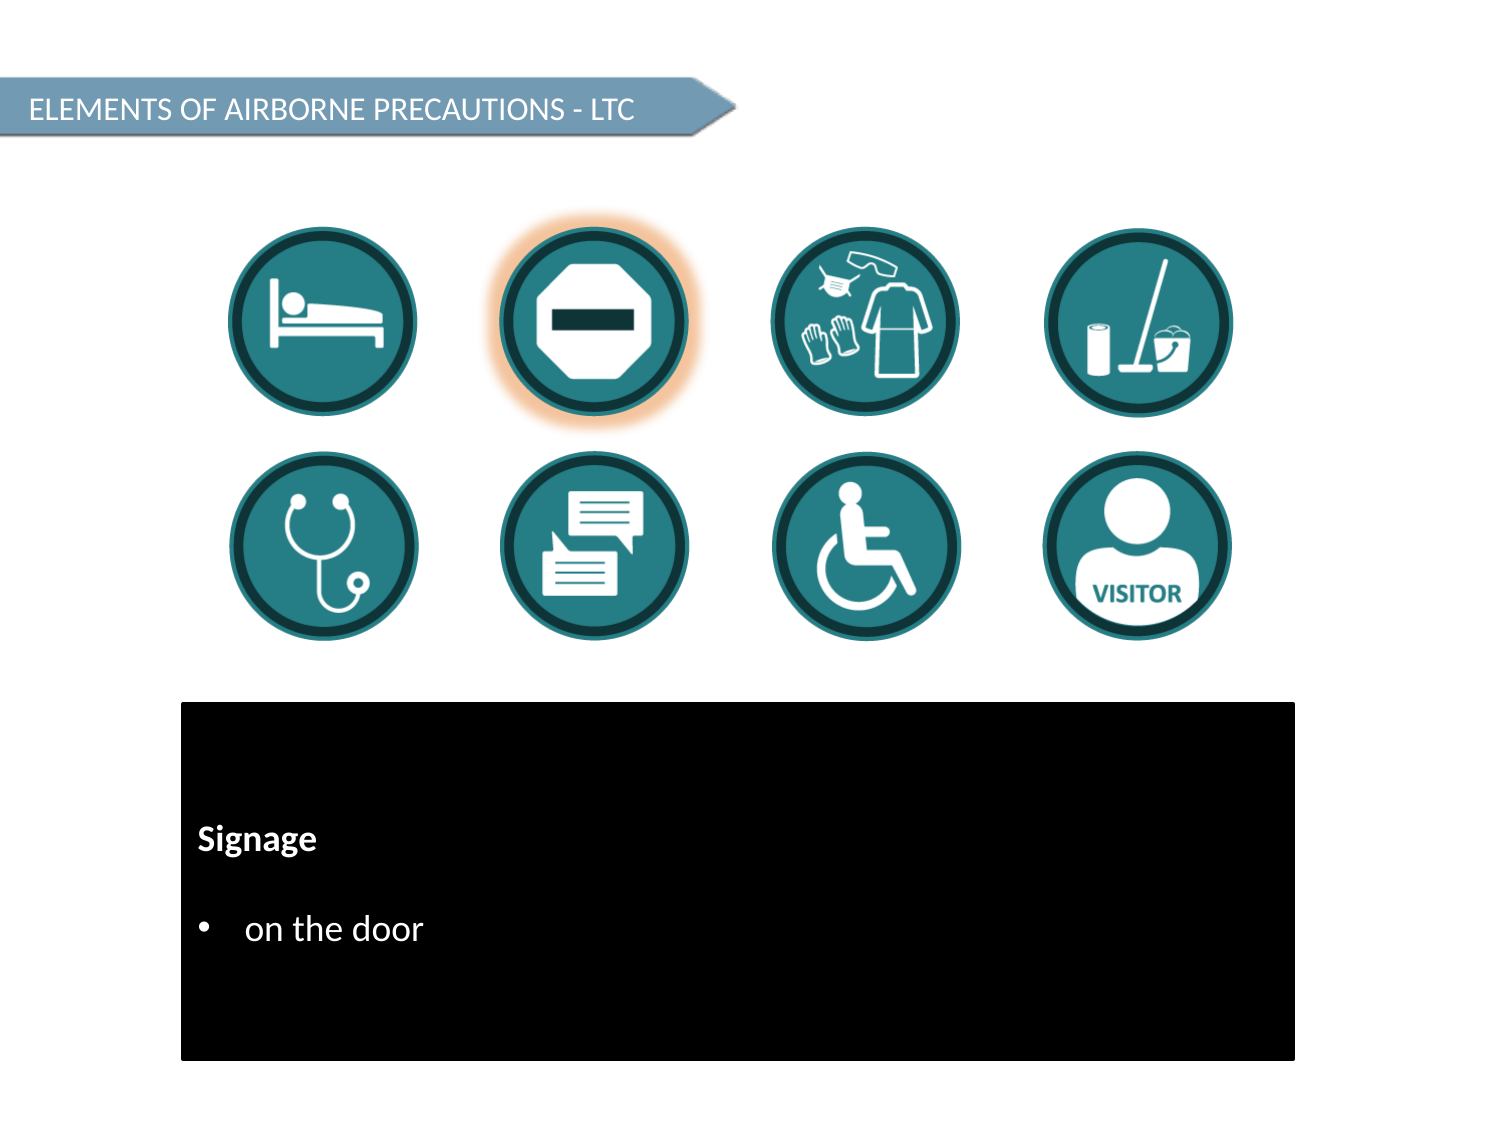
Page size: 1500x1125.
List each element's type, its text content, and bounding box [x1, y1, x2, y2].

picture [0, 49, 739, 168]
picture [489, 219, 698, 425]
text_box Signage on the door [181, 702, 1295, 1061]
picture [218, 219, 426, 425]
picture [218, 444, 426, 649]
picture [761, 219, 970, 425]
picture [1033, 219, 1241, 425]
picture [761, 444, 970, 649]
picture [1033, 444, 1241, 649]
picture [489, 444, 698, 649]
